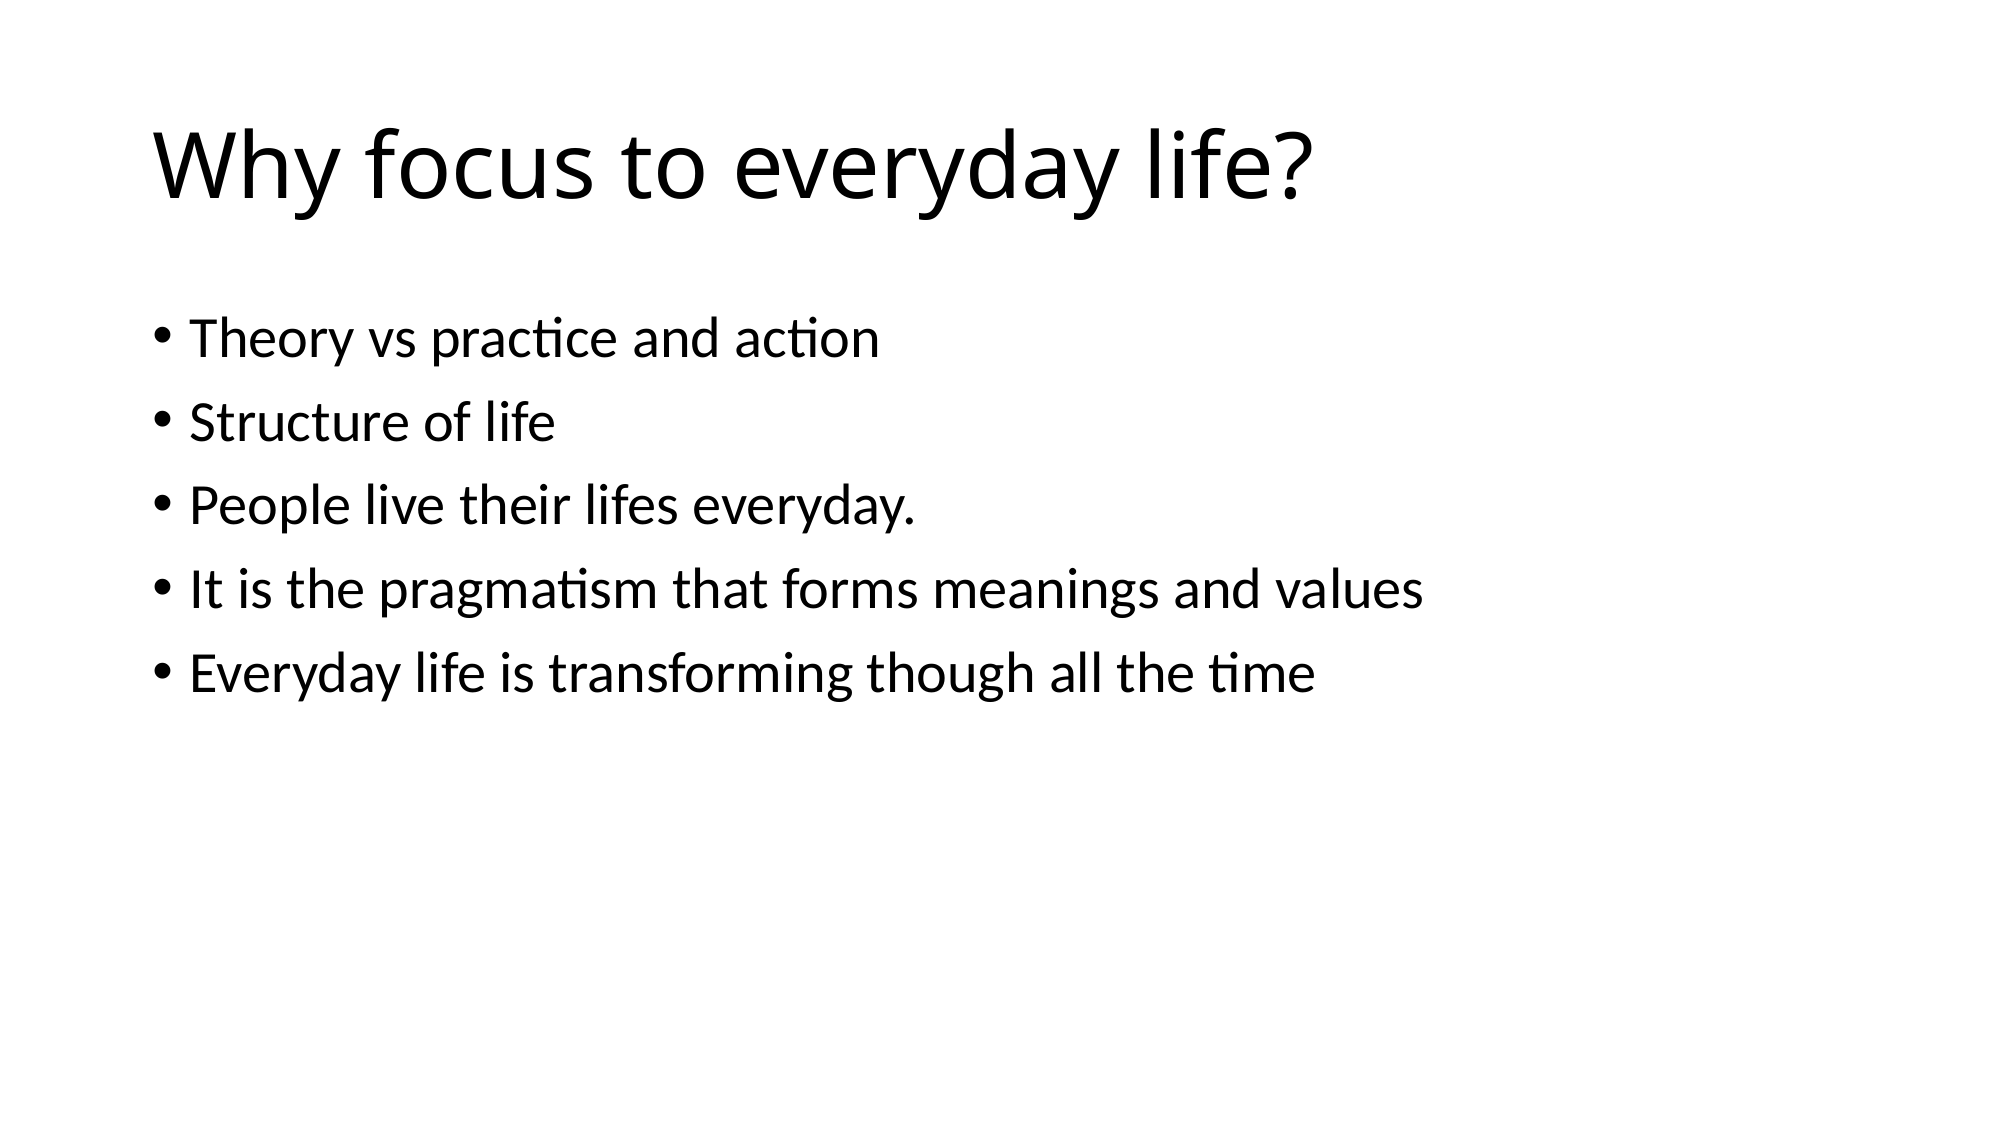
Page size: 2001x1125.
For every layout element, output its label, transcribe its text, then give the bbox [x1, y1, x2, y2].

list Theory vs practice and action Structure of life People live their lifes everyday. It is the pragmatism that forms meanings and values Everyday life is transforming though all the time [137, 299, 1863, 1014]
title Why focus to everyday life? [137, 59, 1863, 278]
